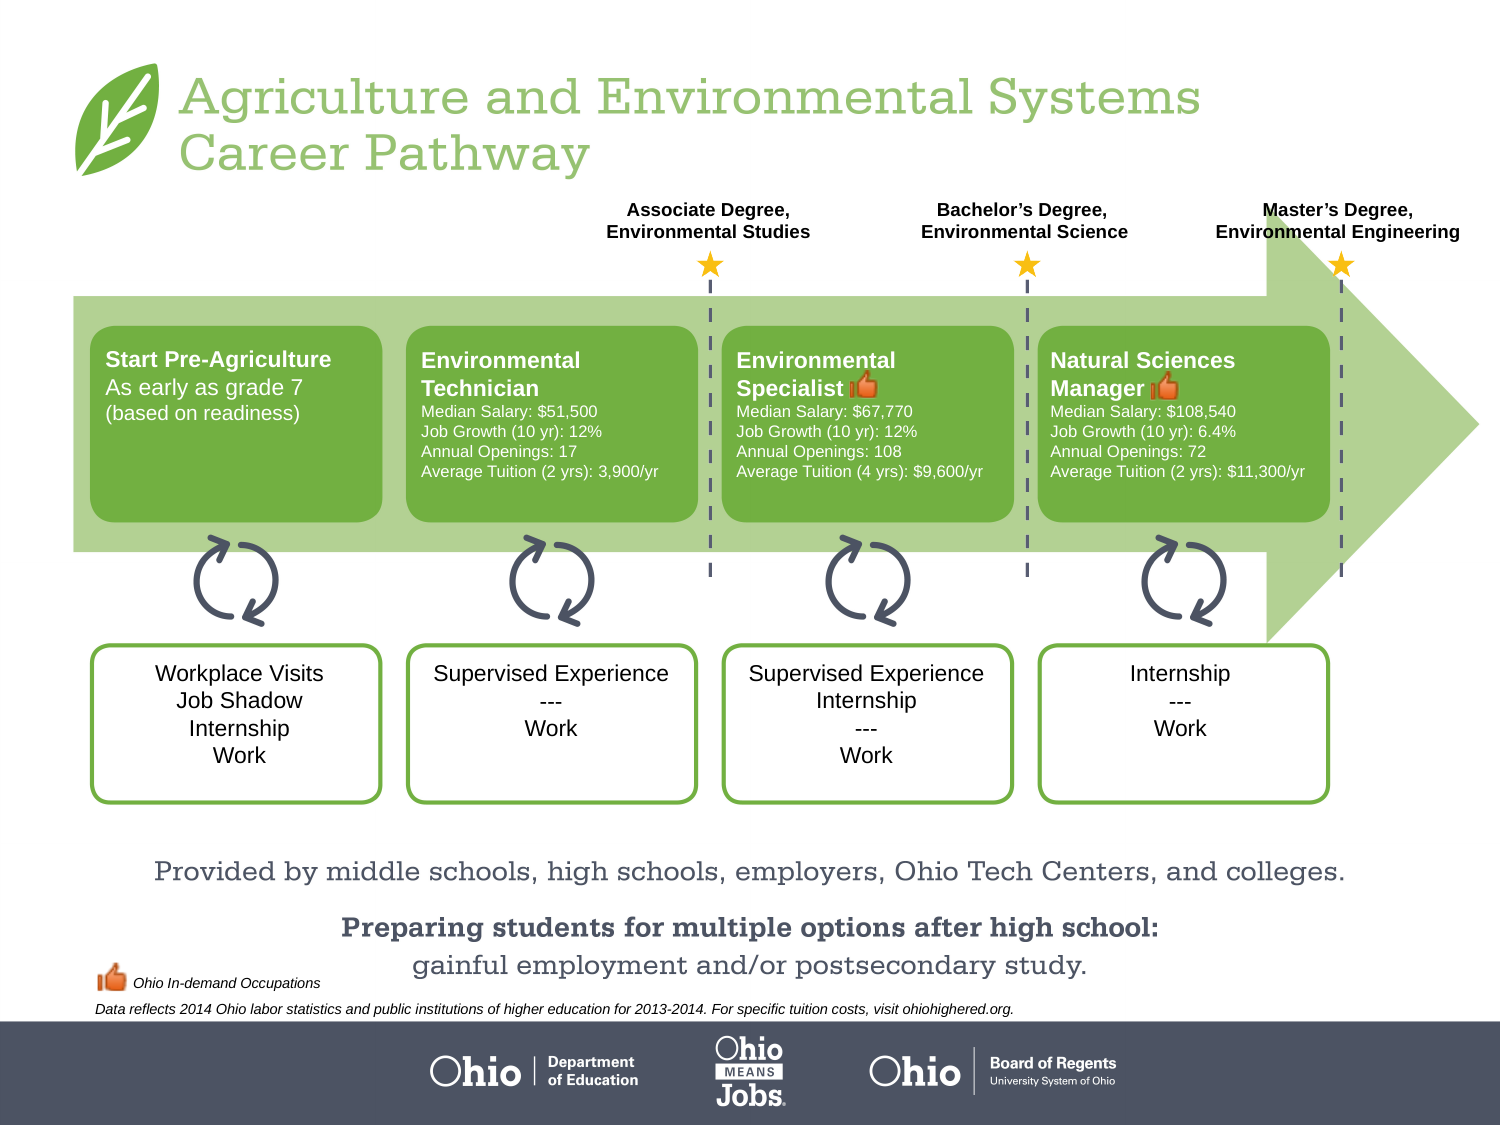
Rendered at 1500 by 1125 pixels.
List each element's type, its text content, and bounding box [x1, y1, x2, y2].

picture [0, 0, 1500, 1125]
text_box Supervised Experience --- Work [406, 651, 696, 749]
text_box Associate Degree, Environmental Studies [591, 189, 826, 250]
text_box Supervised Experience Internship --- Work [721, 651, 1012, 776]
text_box Bachelor’s Degree, Environmental Science [906, 189, 1144, 250]
text_box Workplace Visits Job Shadow Internship Work [94, 651, 385, 776]
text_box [80, 961, 1099, 1026]
text_box Natural Sciences Manager Median Salary: $108,540 Job Growth (10 yr): 6.4% Annual Openings: 72 Average Tuition (2 yrs): $11,300/yr [1046, 338, 1322, 488]
text_box Internship --- Work [1035, 651, 1325, 749]
text_box Environmental Technician Median Salary: $51,500 Job Growth (10 yr): 12% Annual Openings: 17 Average Tuition (2 yrs): 3,900/yr [406, 338, 691, 488]
text_box Master’s Degree, Environmental Engineering [1200, 189, 1476, 250]
text_box Environmental Specialist Median Salary: $67,770 Job Growth (10 yr): 12% Annual Openings: 108 Average Tuition (4 yrs): $9,600/yr [729, 338, 1008, 488]
text_box Start Pre-Agriculture As early as grade 7 (based on readiness) [90, 337, 385, 433]
